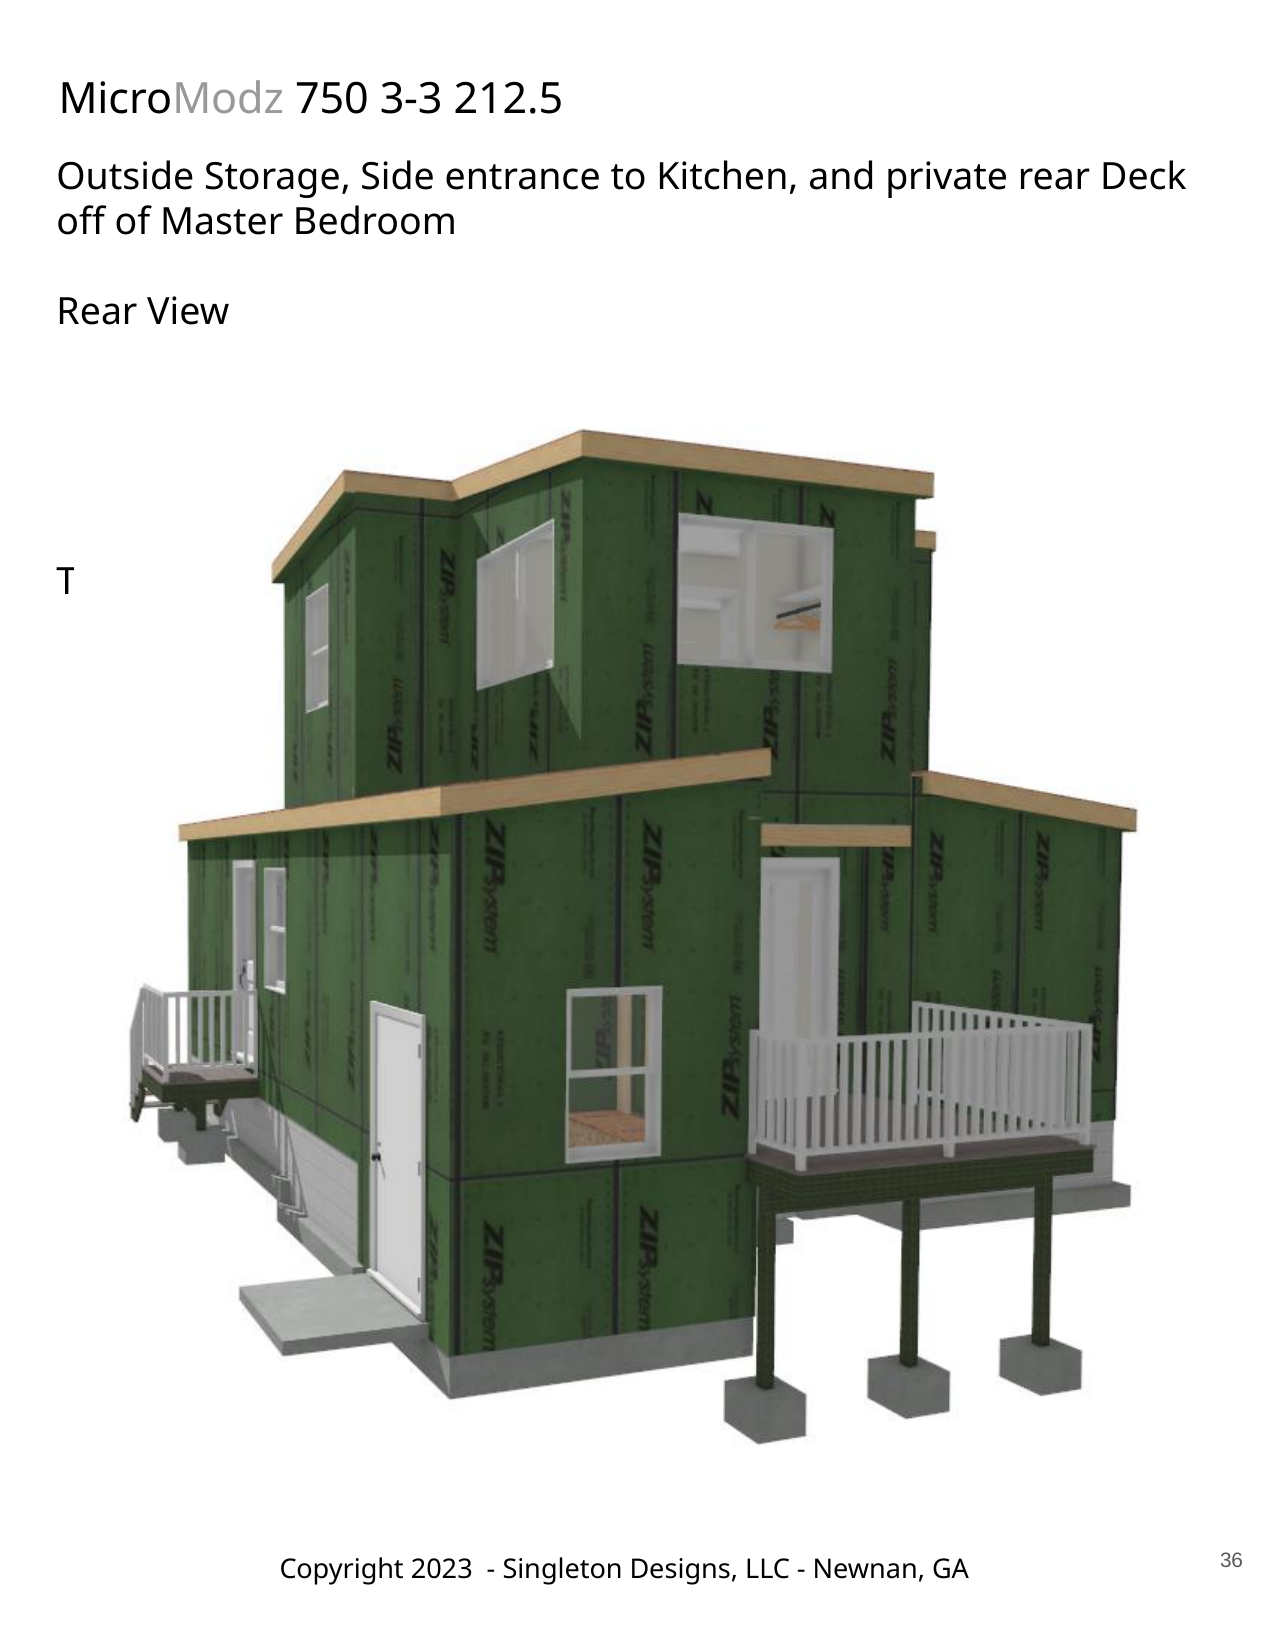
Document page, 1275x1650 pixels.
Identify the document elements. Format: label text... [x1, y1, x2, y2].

title MicroModz 750 3-3 212.5 [43, 55, 1232, 136]
picture [73, 359, 1189, 1463]
text_box Copyright 2023 - Singleton Designs, LLC - Newnan, GA [66, 1511, 1181, 1600]
text_box Outside Storage, Side entrance to Kitchen, and private rear Deck off of Master Bedroom Rear View T [41, 136, 1232, 360]
slide_number ‹#› [1181, 1495, 1258, 1623]
